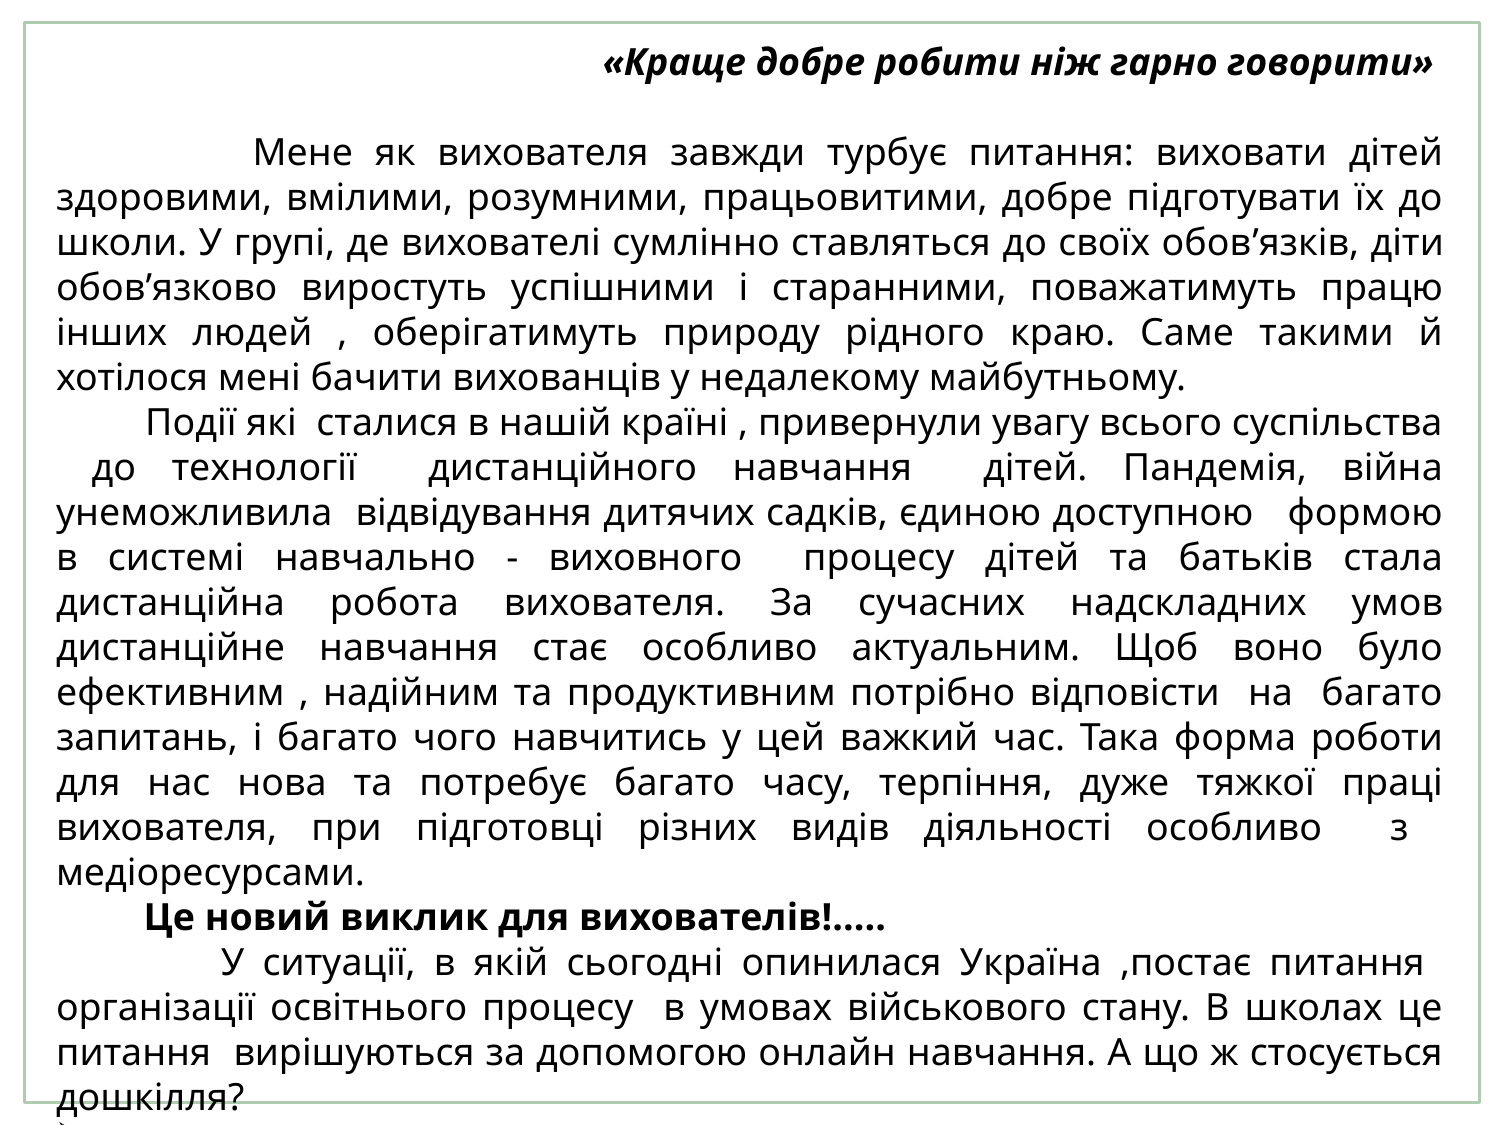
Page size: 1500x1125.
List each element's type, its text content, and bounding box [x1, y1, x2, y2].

text_box «Краще добре робити ніж гарно говорити» Мене як вихователя завжди турбує питання: виховати дітей здоровими, вмілими, розумними, працьовитими, добре підготувати їх до школи. У групі, де вихователі сумлінно ставляться до своїх обов’язків, діти обов’язково виростуть успішними і старанними, поважатимуть працю інших людей , оберігатимуть природу рідного краю. Саме такими й хотілося мені бачити вихованців у недалекому майбутньому. Події які сталися в нашій країні , привернули увагу всього суспільства до технології дистанційного навчання дітей. Пандемія, війна унеможливила відвідування дитячих садків, єдиною доступною формою в системі навчально - виховного процесу дітей та батьків стала дистанційна робота вихователя. За сучасних надскладних умов дистанційне навчання стає особливо актуальним. Щоб воно було ефективним , надійним та продуктивним потрібно відповісти на багато запитань, і багато чого навчитись у цей важкий час. Така форма роботи для нас нова та потребує багато часу, терпіння, дуже тяжкої праці вихователя, при підготовці різних видів діяльності особливо з медіоресурсами. Це новий виклик для вихователів!..... У ситуації, в якій сьогодні опинилася Україна ,постає питання організації освітнього процесу в умовах військового стану. В школах це питання вирішуються за допомогою онлайн навчання. А що ж стосується дошкілля? Чи потрібна така робота в закладах дошкільної освіти? Чи можливо організувати таку роботу в закладах дошкільної освіти? Чи буде вона ефективною та дієвою в дошкіллі? [41, 30, 1459, 1125]
